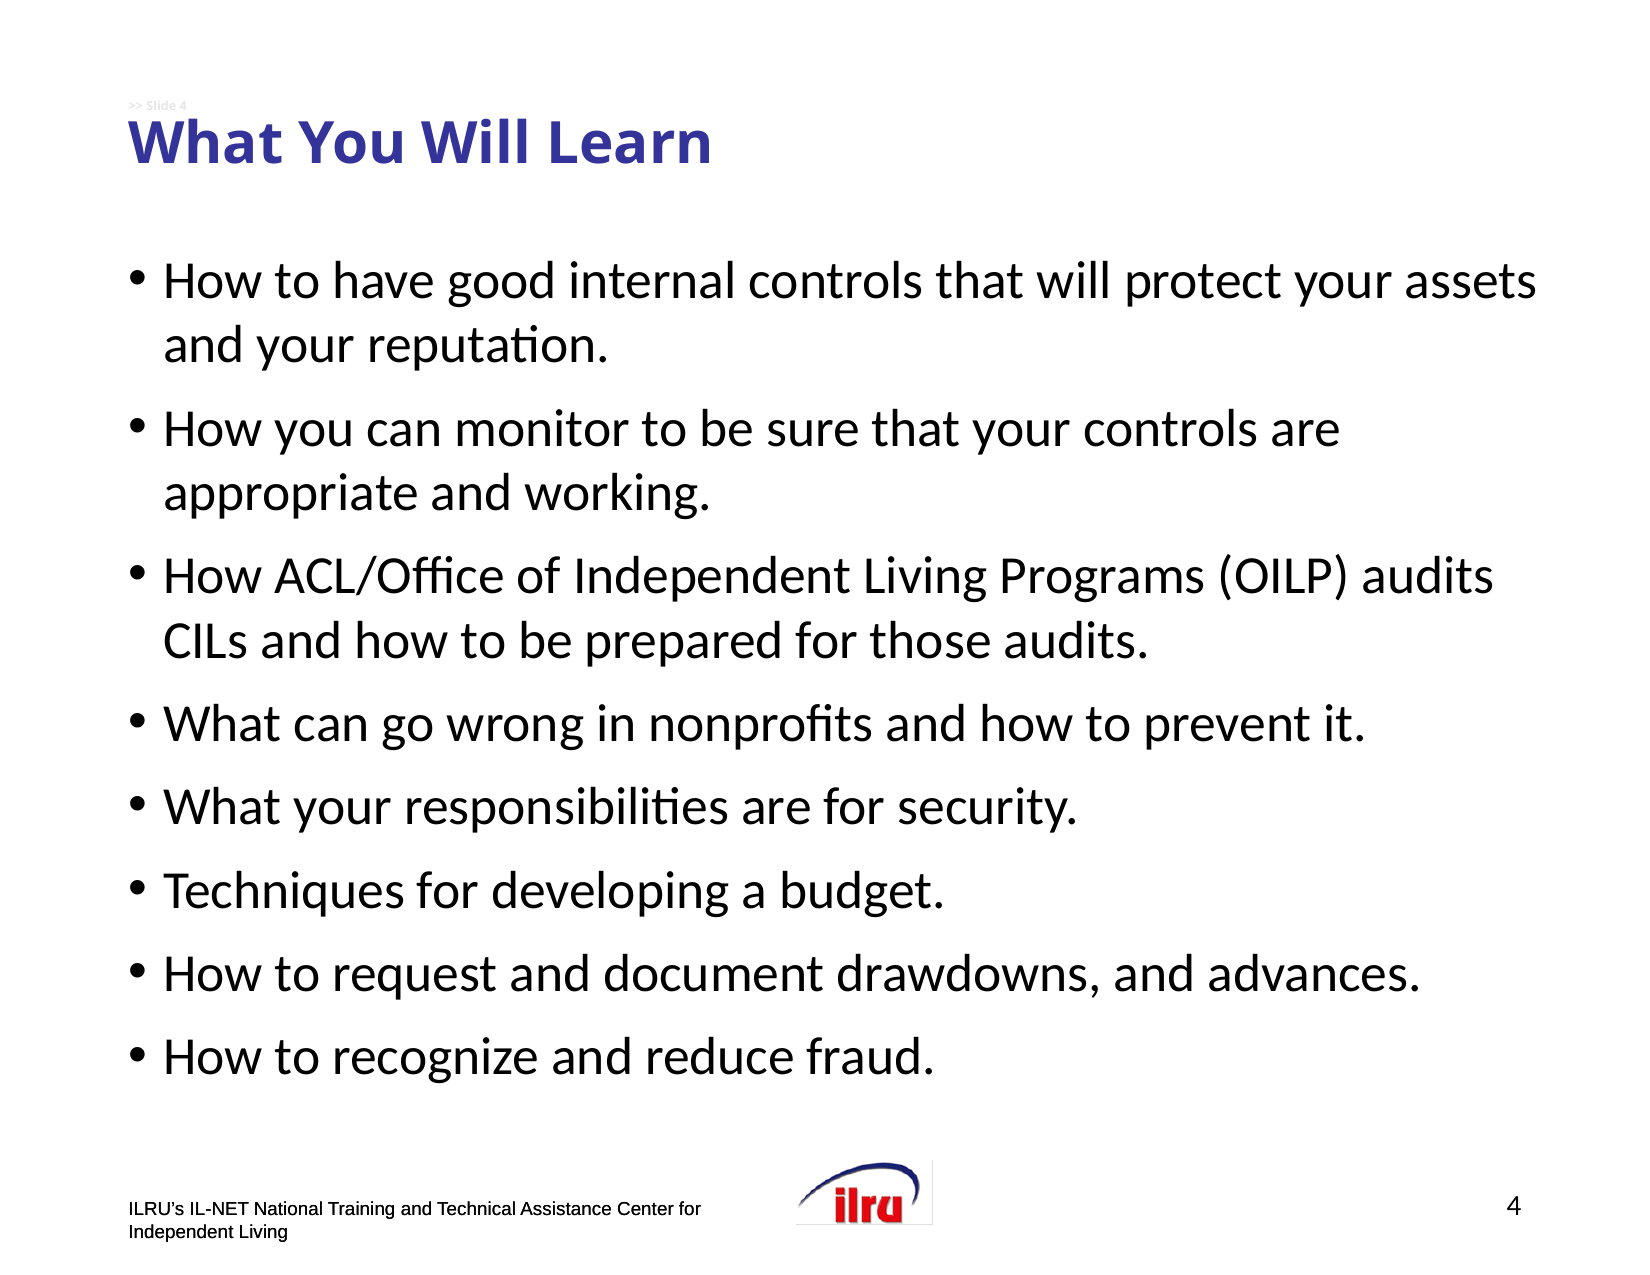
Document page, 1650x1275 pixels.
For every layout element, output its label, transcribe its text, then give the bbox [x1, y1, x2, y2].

slide_number 4 [1165, 1169, 1537, 1238]
list How to have good internal controls that will protect your assets and your reputation. How you can monitor to be sure that your controls are appropriate and working. How ACL/Office of Independent Living Programs (OILP) audits CILs and how to be prepared for those audits. What can go wrong in nonprofits and how to prevent it. What your responsibilities are for security. Techniques for developing a budget. How to request and document drawdowns, and advances. How to recognize and reduce fraud. [113, 237, 1600, 1097]
title >> Slide 4 What You Will Learn [113, 62, 1588, 213]
picture [795, 1159, 933, 1225]
